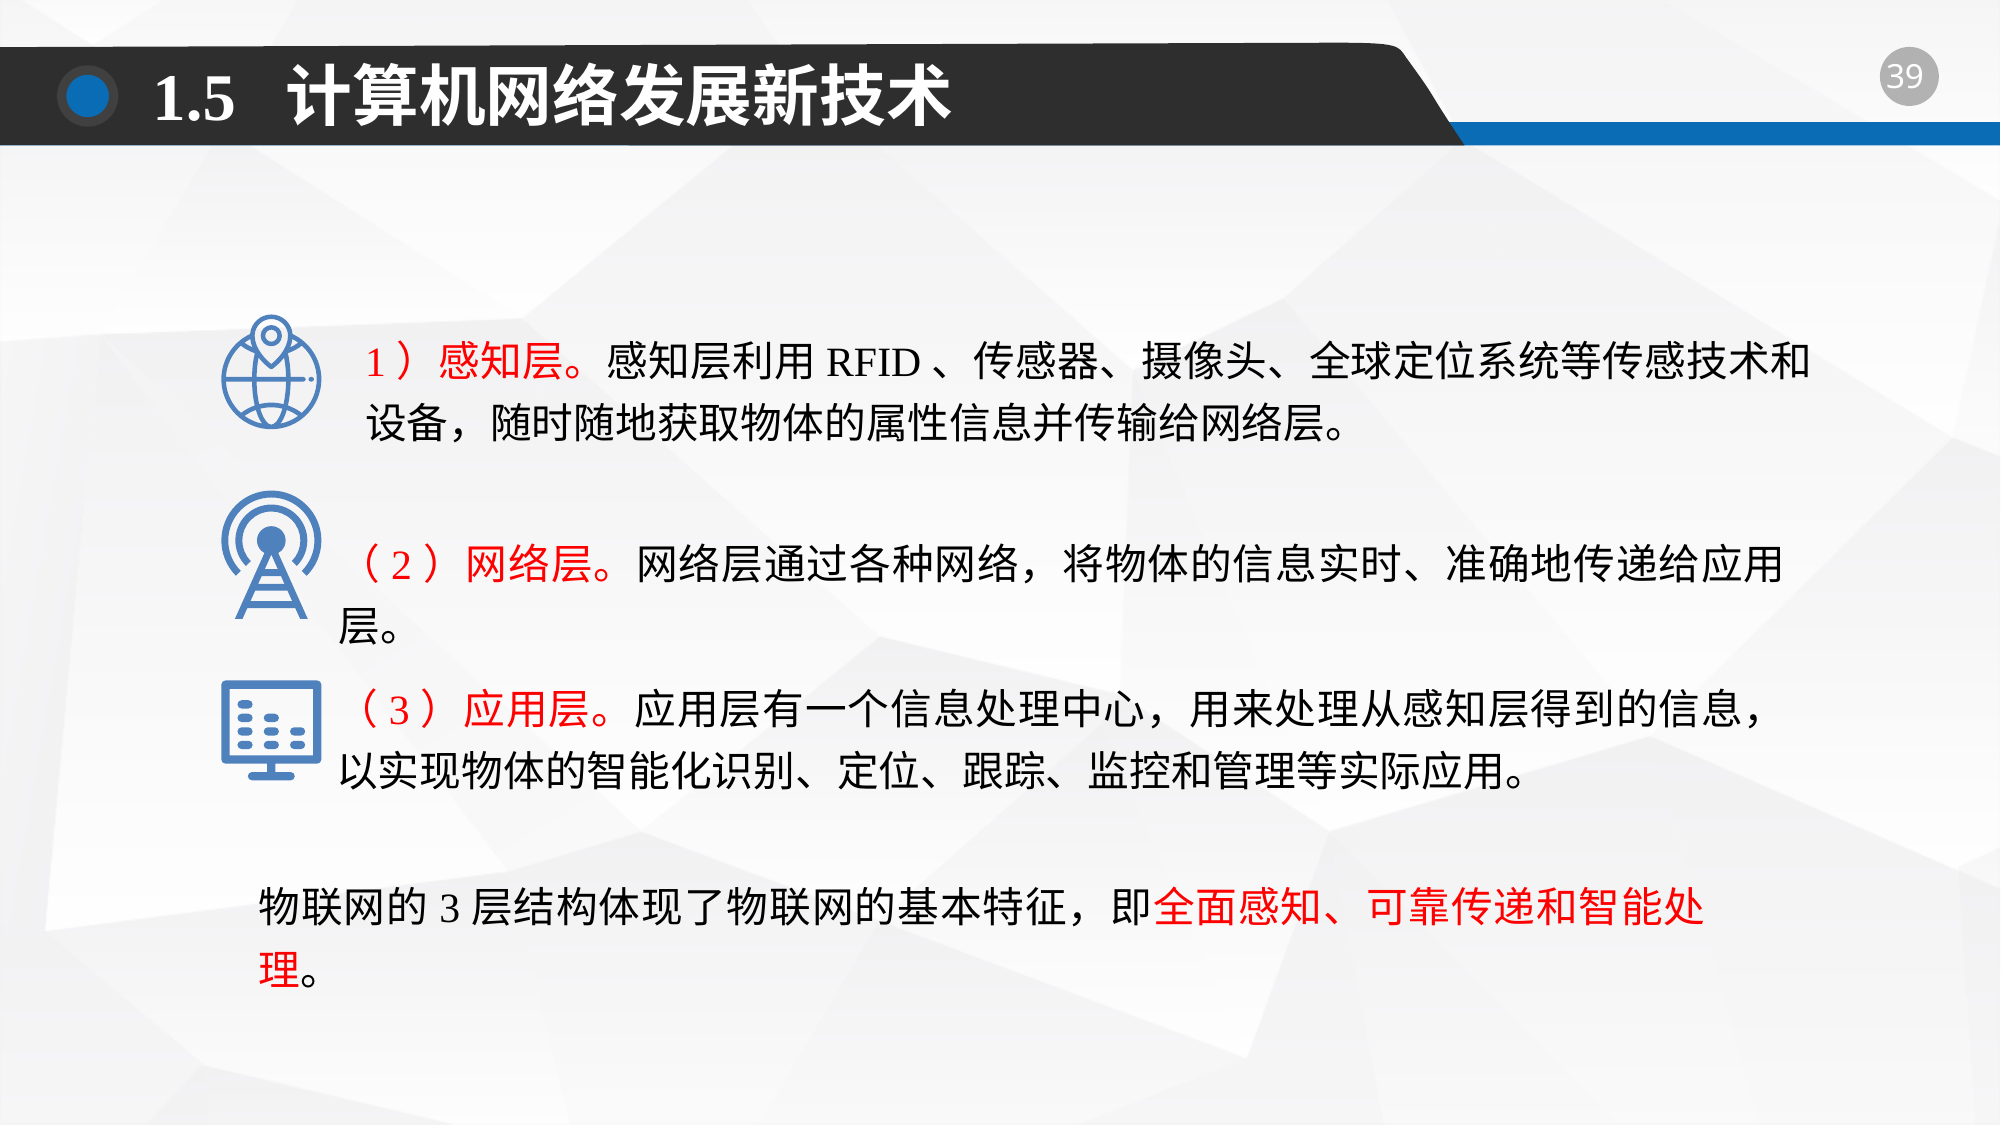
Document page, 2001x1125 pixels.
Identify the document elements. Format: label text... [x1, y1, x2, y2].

text_box 1.5 计算机网络发展新技术 [137, 42, 1223, 156]
text_box [221, 314, 322, 430]
text_box 物联网的3层结构体现了物联网的基本特征，即全面感知、可靠传递和智能处理。 [244, 861, 1721, 1002]
picture [0, 0, 2001, 1125]
text_box （2）网络层。网络层通过各种网络，将物体的信息实时、准确地传递给应用层。 [323, 517, 1801, 658]
text_box （3）应用层。应用层有一个信息处理中心，用来处理从感知层得到的信息，以实现物体的智能化识别、定位、跟踪、监控和管理等实际应用。 [321, 662, 1801, 803]
text_box [221, 680, 322, 781]
text_box [234, 526, 308, 619]
text_box [221, 490, 322, 576]
text_box 1）感知层。感知层利用RFID、传感器、摄像头、全球定位系统等传感技术和设备，随时随地获取物体的属性信息并传输给网络层。 [350, 314, 1827, 455]
